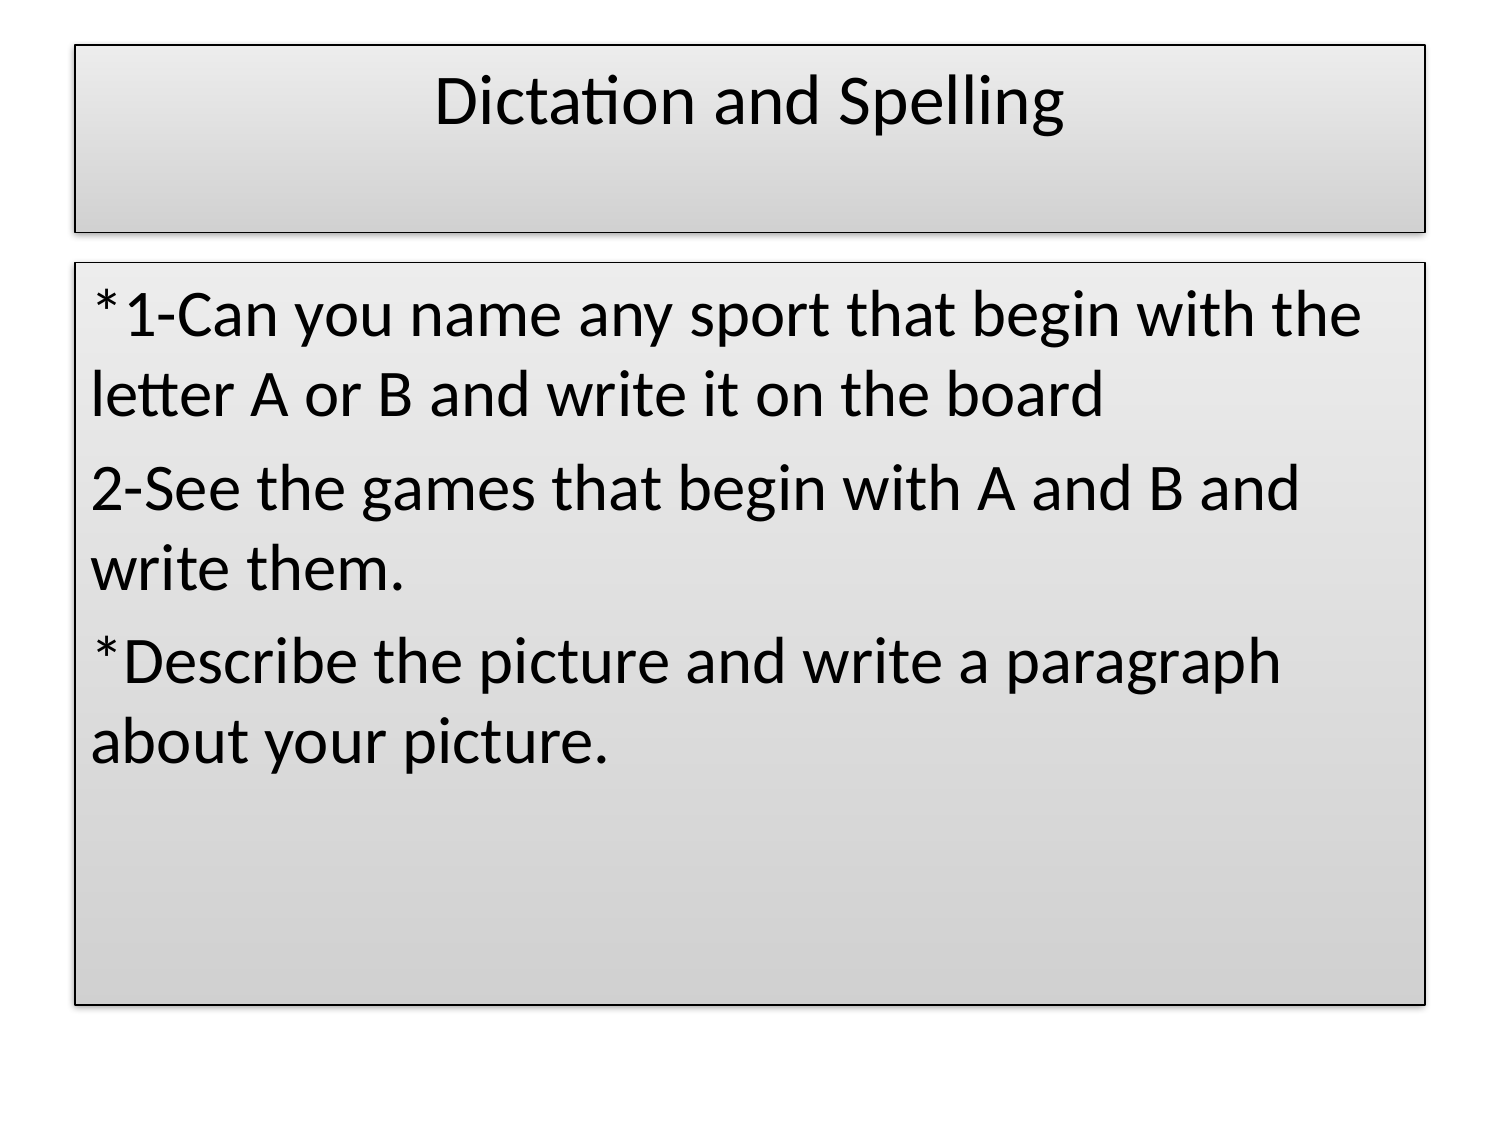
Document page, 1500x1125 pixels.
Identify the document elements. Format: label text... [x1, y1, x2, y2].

list *1-Can you name any sport that begin with the letter A or B and write it on the board 2-See the games that begin with A and B and write them. *Describe the picture and write a paragraph about your picture. [74, 262, 1426, 1006]
title Dictation and Spelling [74, 44, 1426, 233]
